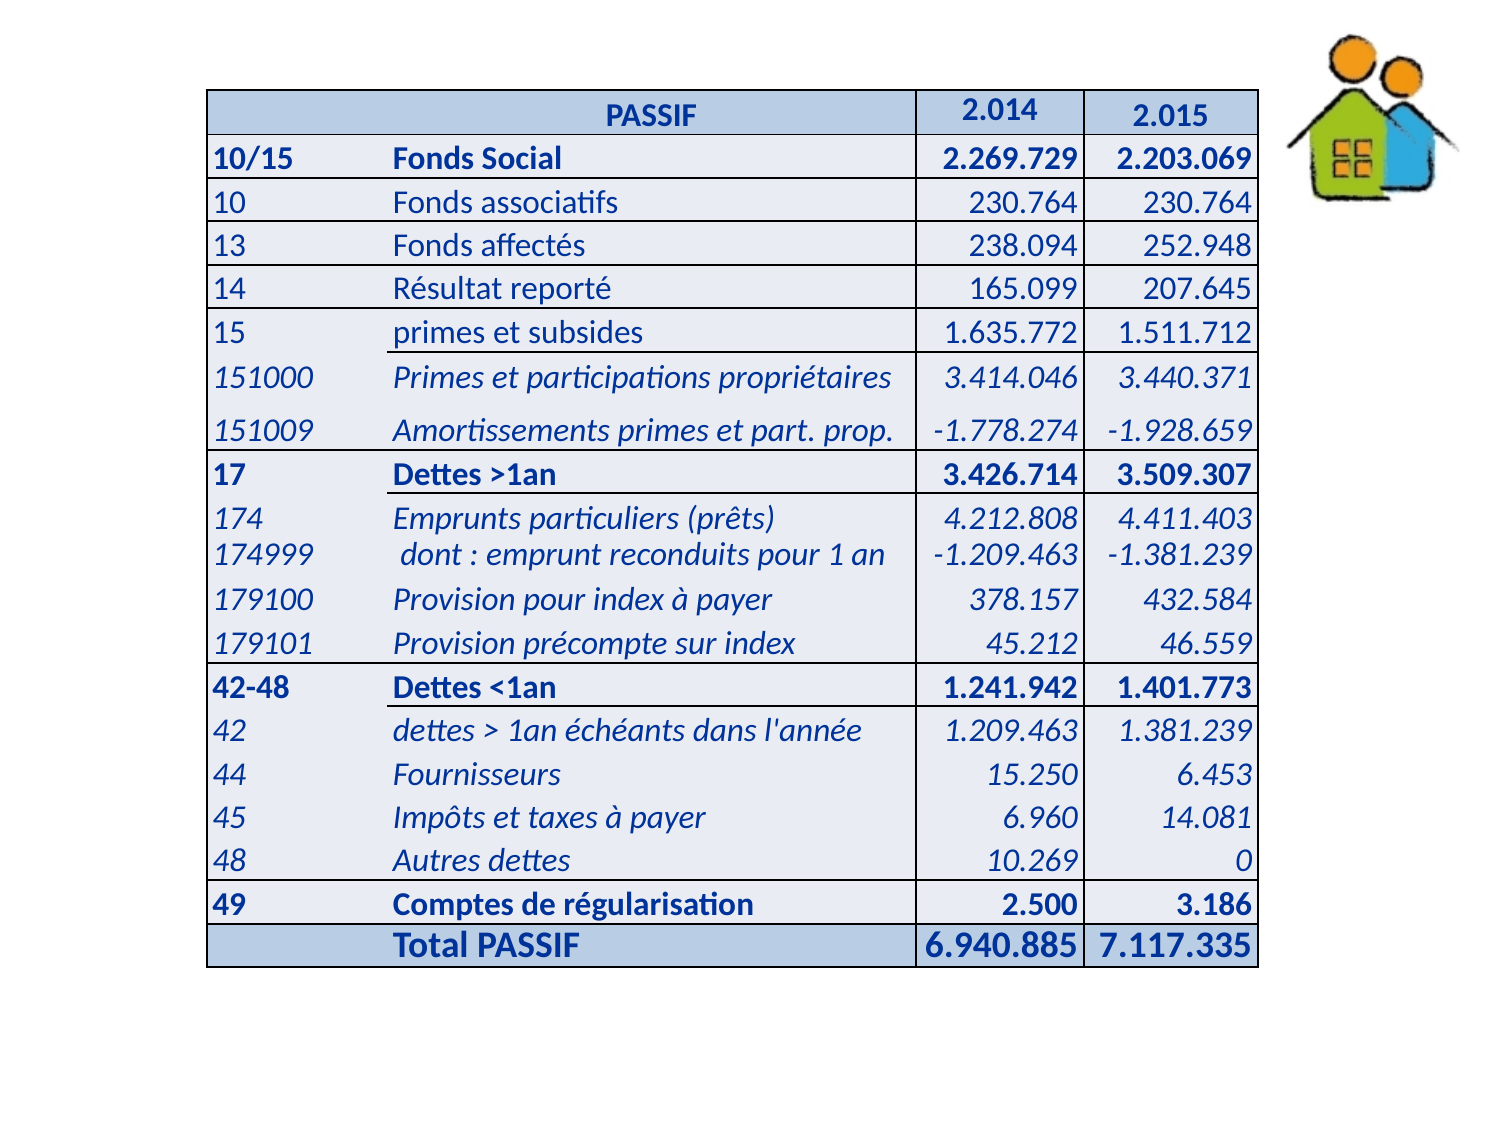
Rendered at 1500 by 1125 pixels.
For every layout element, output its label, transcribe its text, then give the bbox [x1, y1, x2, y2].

picture [1281, 28, 1469, 210]
table_cell 7.117.335 [1085, 925, 1257, 966]
table_cell 10 [208, 179, 387, 220]
table_cell 6.960 [917, 793, 1083, 837]
table_cell 45 [208, 793, 387, 837]
table_cell 151009 [208, 397, 387, 449]
table_cell 4.411.403 [1085, 494, 1257, 538]
table_cell Fournisseurs [387, 750, 915, 793]
table_cell 42 [208, 706, 387, 750]
table_cell 1.209.463 [917, 707, 1083, 750]
table_cell 207.645 [1085, 266, 1257, 307]
table_cell 15.250 [917, 750, 1083, 793]
table_cell 3.414.046 [917, 353, 1083, 397]
table_cell 165.099 [917, 266, 1083, 307]
table_cell -1.381.239 [1085, 538, 1257, 574]
table_cell 3.440.371 [1085, 353, 1257, 397]
table_cell Comptes de régularisation [387, 881, 915, 923]
table_cell 174999 [208, 538, 387, 574]
table_cell Impôts et taxes à payer [387, 793, 915, 837]
table_cell Fonds associatifs [387, 179, 915, 220]
table_cell Dettes <1an [387, 664, 915, 705]
table_cell 14.081 [1085, 793, 1257, 837]
table_cell 1.635.772 [917, 309, 1083, 351]
table_cell 46.559 [1085, 618, 1257, 662]
table_cell 14 [208, 266, 387, 307]
table_header 2.015 [1085, 91, 1257, 134]
table_cell 230.764 [1085, 179, 1257, 220]
table_cell Fonds affectés [387, 222, 915, 264]
table_cell Provision pour index à payer [387, 574, 915, 618]
table_cell 13 [208, 222, 387, 264]
table_header 2.014 [917, 91, 1083, 134]
table_cell Amortissements primes et part. prop. [387, 397, 915, 449]
table_cell 4.212.808 [917, 494, 1083, 538]
table_cell 49 [208, 881, 387, 923]
table_cell Provision précompte sur index [387, 618, 915, 662]
table_cell 48 [208, 837, 387, 879]
table_cell 3.426.714 [917, 451, 1083, 492]
table_cell primes et subsides [387, 309, 915, 351]
table_cell 42-48 [208, 664, 387, 706]
table_cell Emprunts particuliers (prêts) [387, 494, 915, 538]
table_cell 432.584 [1085, 574, 1257, 618]
table_cell 0 [1085, 837, 1257, 879]
table_cell 151000 [208, 352, 387, 397]
table_cell 179101 [208, 618, 387, 662]
table_cell 10.269 [917, 837, 1083, 879]
table_cell 15 [208, 309, 387, 352]
table_cell Autres dettes [387, 837, 915, 879]
table_cell 3.509.307 [1085, 451, 1257, 492]
table_cell 1.241.942 [917, 664, 1083, 705]
table_cell 44 [208, 750, 387, 793]
table_cell 3.186 [1085, 881, 1257, 923]
table_cell 2.500 [917, 881, 1083, 923]
table_cell 10/15 [208, 135, 387, 177]
table_cell 252.948 [1085, 222, 1257, 264]
table_cell Fonds Social [387, 135, 915, 177]
table_cell 1.401.773 [1085, 664, 1257, 705]
table_cell 230.764 [917, 179, 1083, 220]
table_cell dettes > 1an échéants dans l'année [387, 707, 915, 750]
table_cell Dettes >1an [387, 451, 915, 492]
table_header PASSIF [387, 91, 915, 134]
table_cell 179100 [208, 574, 387, 618]
table_cell [208, 925, 387, 966]
table_cell 2.269.729 [917, 135, 1083, 177]
table_cell Total PASSIF [387, 925, 915, 966]
table_cell 2.203.069 [1085, 135, 1257, 177]
table_cell 17 [208, 451, 387, 493]
table_cell 378.157 [917, 574, 1083, 618]
table_cell -1.928.659 [1085, 397, 1257, 449]
table_cell -1.778.274 [917, 397, 1083, 449]
table_cell 45.212 [917, 618, 1083, 662]
table_cell 6.940.885 [917, 925, 1083, 966]
table_cell 1.381.239 [1085, 707, 1257, 750]
table_cell 1.511.712 [1085, 309, 1257, 351]
table_cell 174 [208, 493, 387, 538]
table_cell dont : emprunt reconduits pour 1 an [387, 538, 915, 574]
table_cell Primes et participations propriétaires [387, 353, 915, 397]
table_cell Résultat reporté [387, 266, 915, 307]
table_header [208, 91, 387, 134]
table_cell 6.453 [1085, 750, 1257, 793]
table_cell -1.209.463 [917, 538, 1083, 574]
table_cell 238.094 [917, 222, 1083, 264]
